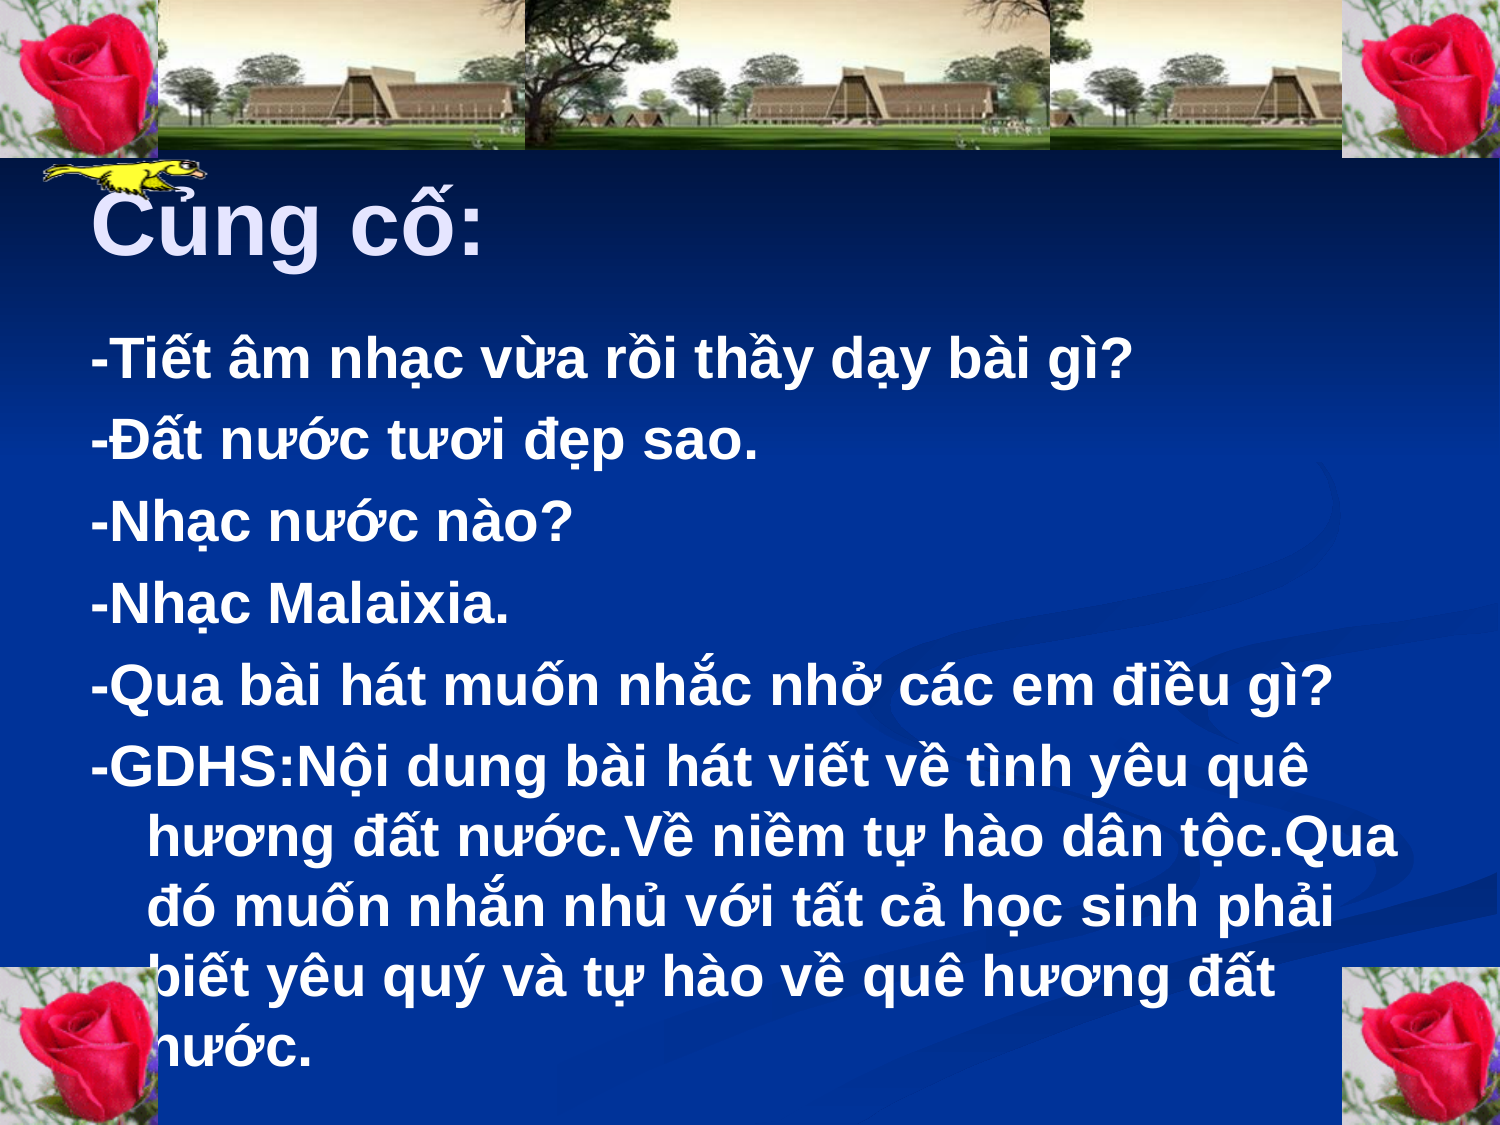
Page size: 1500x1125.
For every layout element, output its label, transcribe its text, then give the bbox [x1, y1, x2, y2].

list -Tiết âm nhạc vừa rồi thầy dạy bài gì? -Đất nước tươi đẹp sao. -Nhạc nước nào? -Nhạc Malaixia. -Qua bài hát muốn nhắc nhở các em điều gì? -GDHS:Nội dung bài hát viết về tình yêu quê hương đất nước.Về niềm tự hào dân tộc.Qua đó muốn nhắn nhủ với tất cả học sinh phải biết yêu quý và tự hào về quê hương đất nước. [74, 312, 1426, 1056]
title Củng cố: [74, 222, 1426, 312]
picture [0, 966, 158, 1125]
picture [0, 0, 1500, 213]
picture [1341, 966, 1500, 1125]
title Củng cố: [162, 124, 1336, 135]
